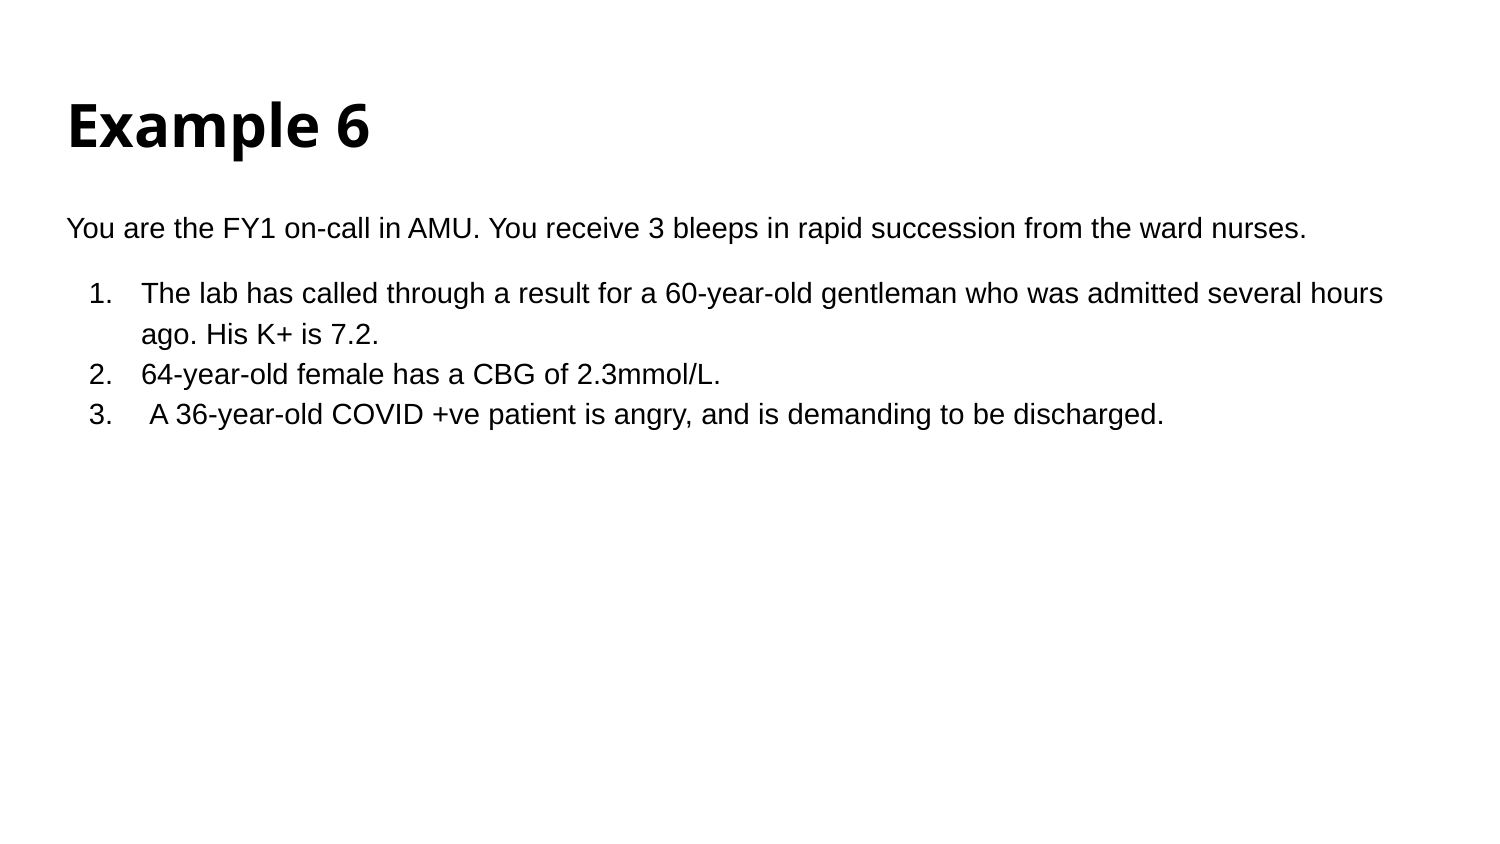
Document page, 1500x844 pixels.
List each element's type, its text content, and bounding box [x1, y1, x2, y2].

title Example 6 [51, 72, 1449, 176]
list You are the FY1 on-call in AMU. You receive 3 bleeps in rapid succession from the ward nurses. The lab has called through a result for a 60-year-old gentleman who was admitted several hours ago. His K+ is 7.2. 64-year-old female has a CBG of 2.3mmol/L. A 36-year-old COVID +ve patient is angry, and is demanding to be discharged. [51, 189, 1449, 750]
